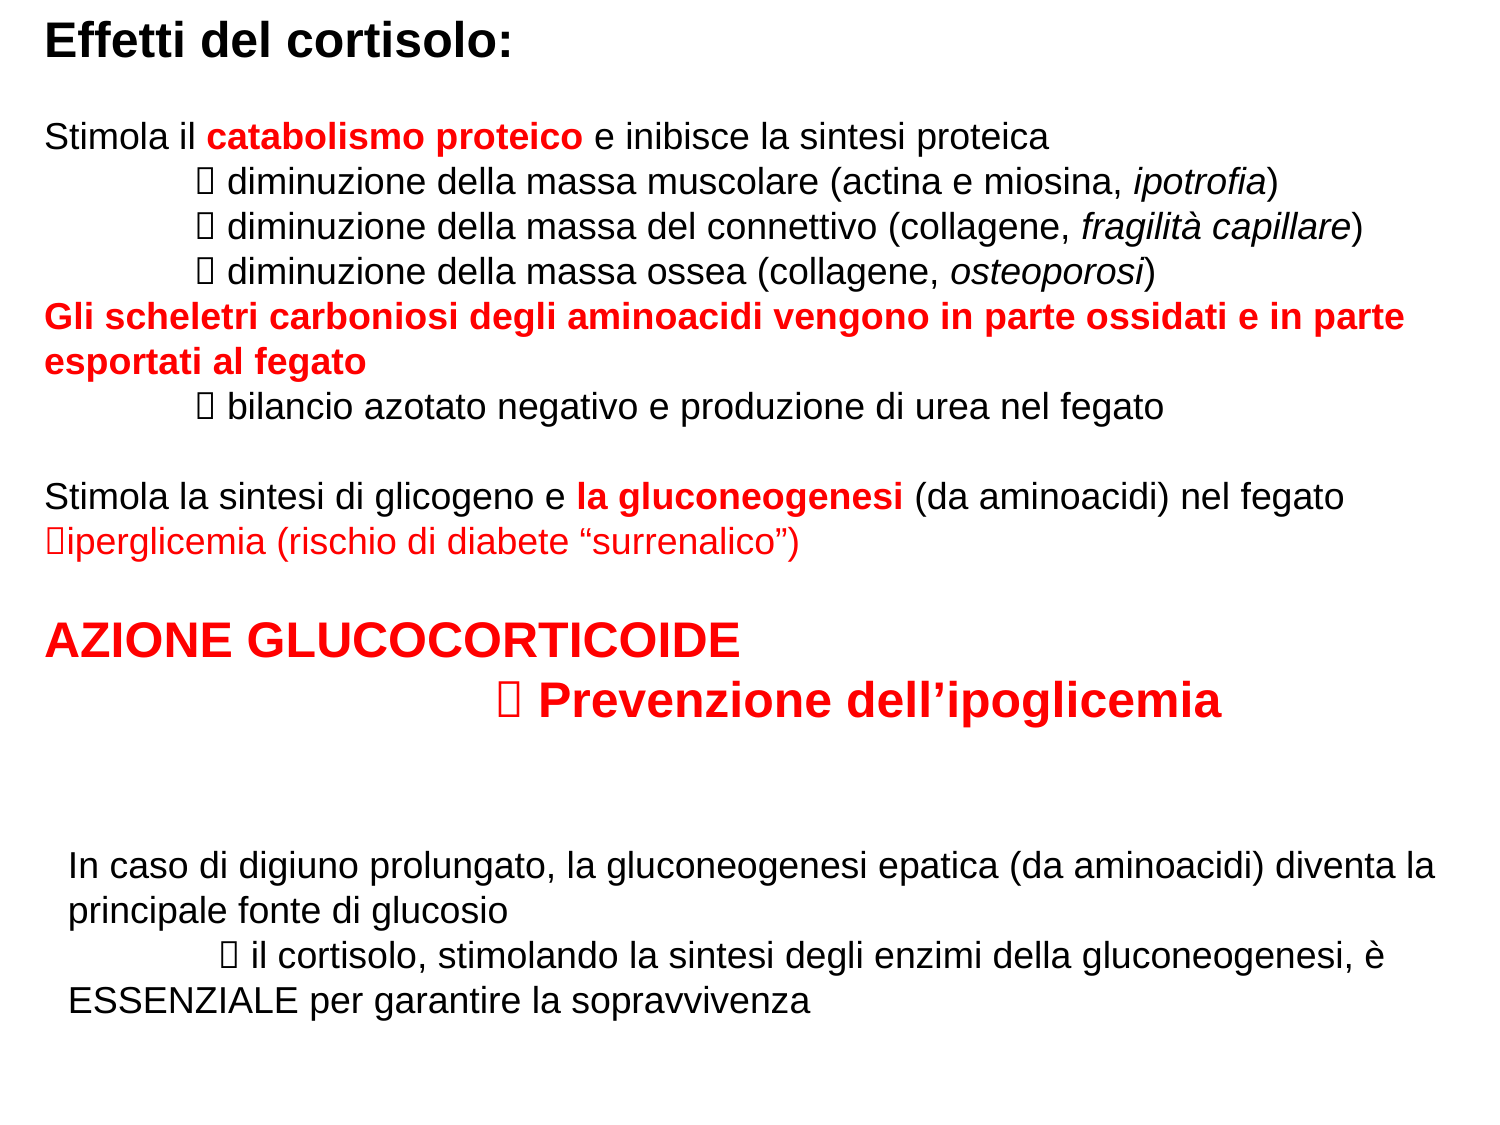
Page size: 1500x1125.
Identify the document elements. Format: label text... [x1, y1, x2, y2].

text_box In caso di digiuno prolungato, la gluconeogenesi epatica (da aminoacidi) diventa la principale fonte di glucosio  il cortisolo, stimolando la sintesi degli enzimi della gluconeogenesi, è ESSENZIALE per garantire la sopravvivenza [53, 834, 1471, 1029]
text_box Effetti del cortisolo: Stimola il catabolismo proteico e inibisce la sintesi proteica  diminuzione della massa muscolare (actina e miosina, ipotrofia)  diminuzione della massa del connettivo (collagene, fragilità capillare)  diminuzione della massa ossea (collagene, osteoporosi) Gli scheletri carboniosi degli aminoacidi vengono in parte ossidati e in parte esportati al fegato  bilancio azotato negativo e produzione di urea nel fegato Stimola la sintesi di glicogeno e la gluconeogenesi (da aminoacidi) nel fegato iperglicemia (rischio di diabete “surrenalico”) AZIONE GLUCOCORTICOIDE  Prevenzione dell’ipoglicemia [29, 0, 1441, 1050]
